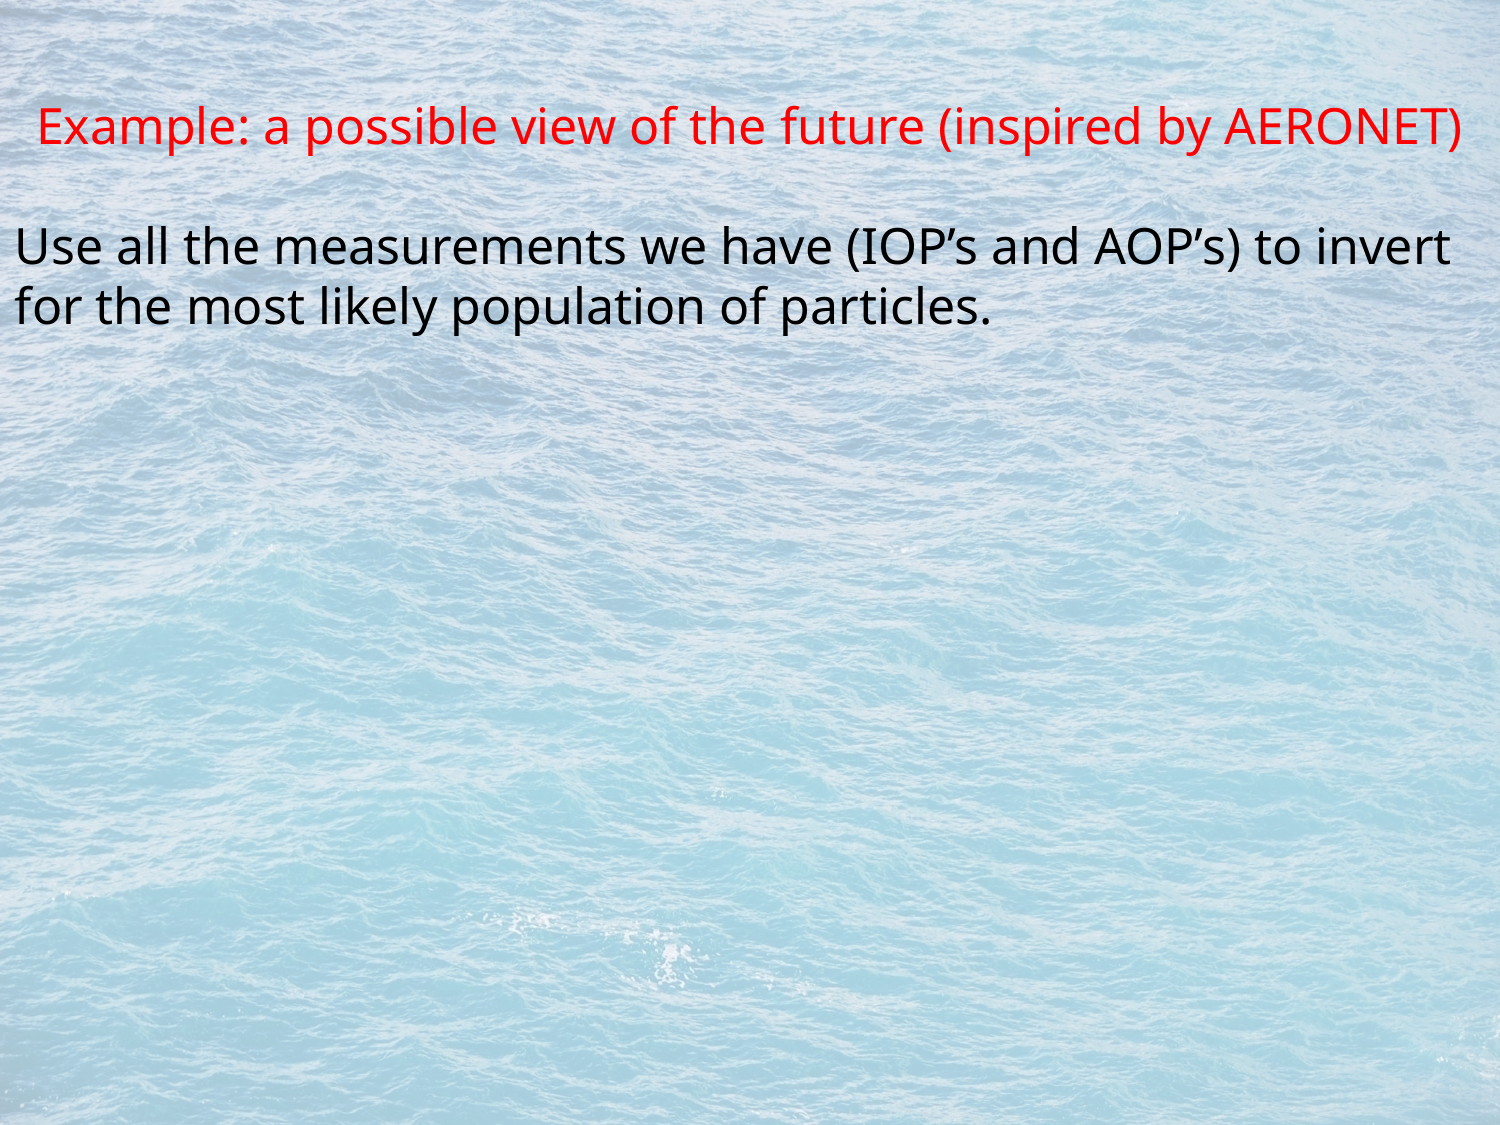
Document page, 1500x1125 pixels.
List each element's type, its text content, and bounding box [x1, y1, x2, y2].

text_box Example: a possible view of the future (inspired by AERONET) Use all the measurements we have (IOP’s and AOP’s) to invert for the most likely population of particles. [0, 87, 1500, 343]
